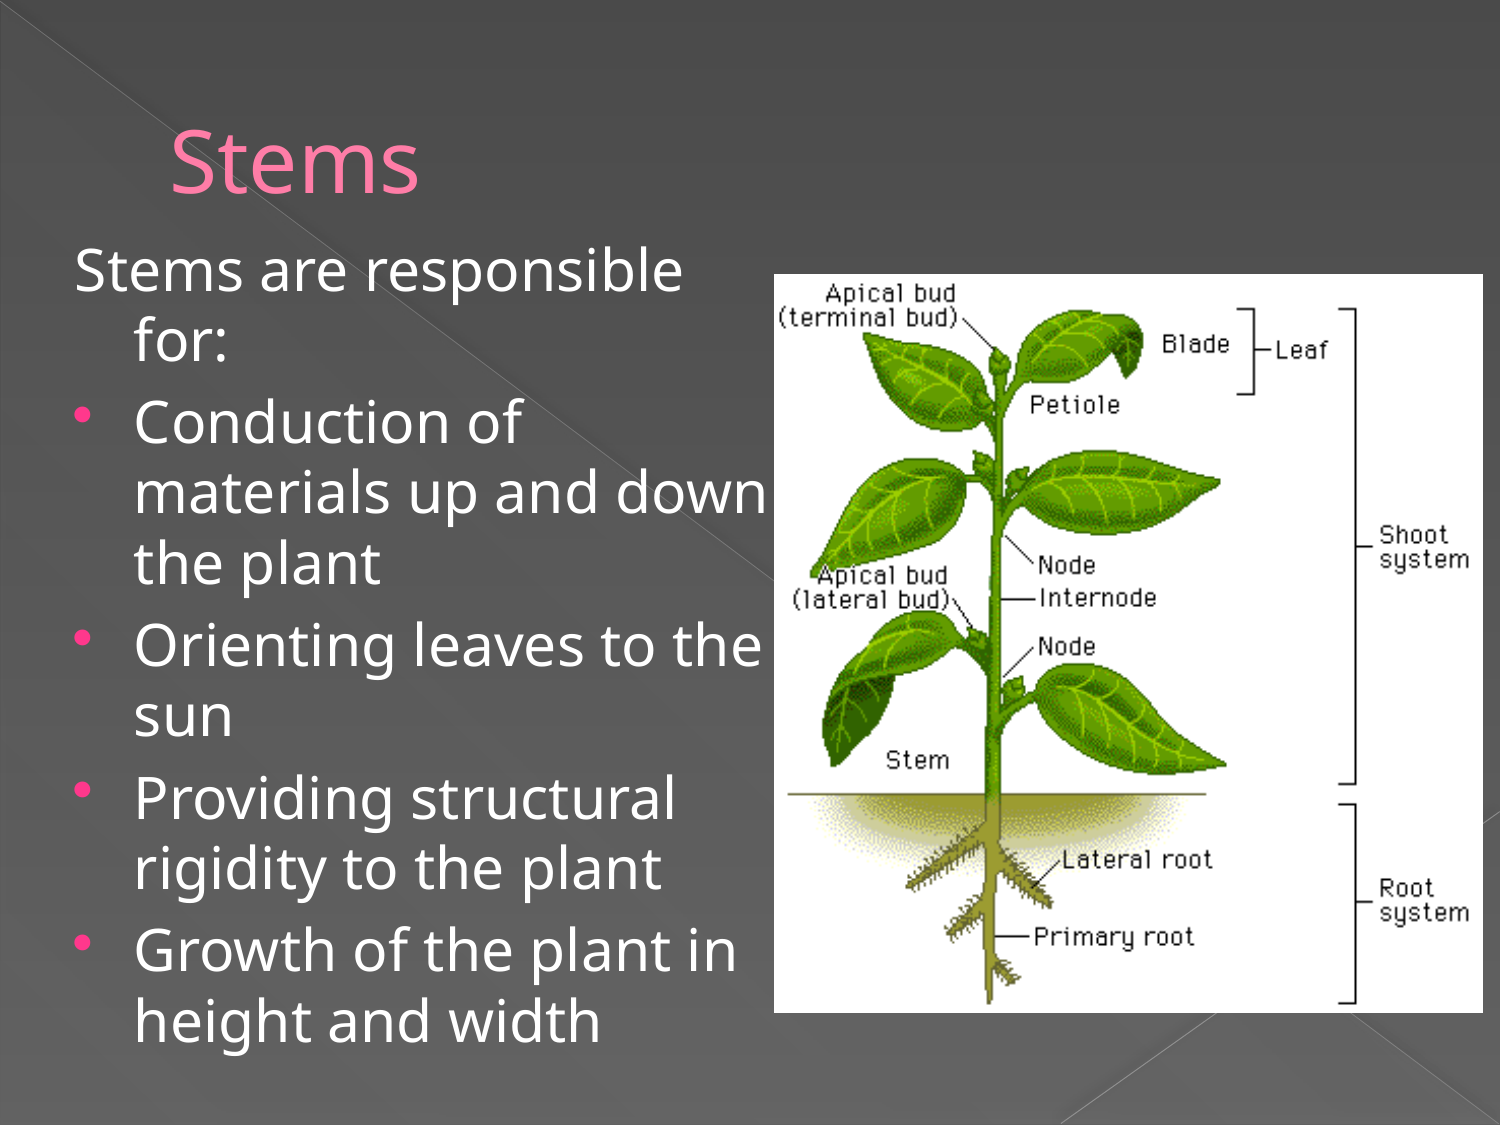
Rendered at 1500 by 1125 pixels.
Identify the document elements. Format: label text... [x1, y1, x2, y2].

list Stems are responsible for: Conduction of materials up and down the plant Orienting leaves to the sun Providing structural rigidity to the plant Growth of the plant in height and width [50, 224, 800, 1063]
picture [774, 274, 1483, 1013]
title Stems [75, 43, 1425, 262]
